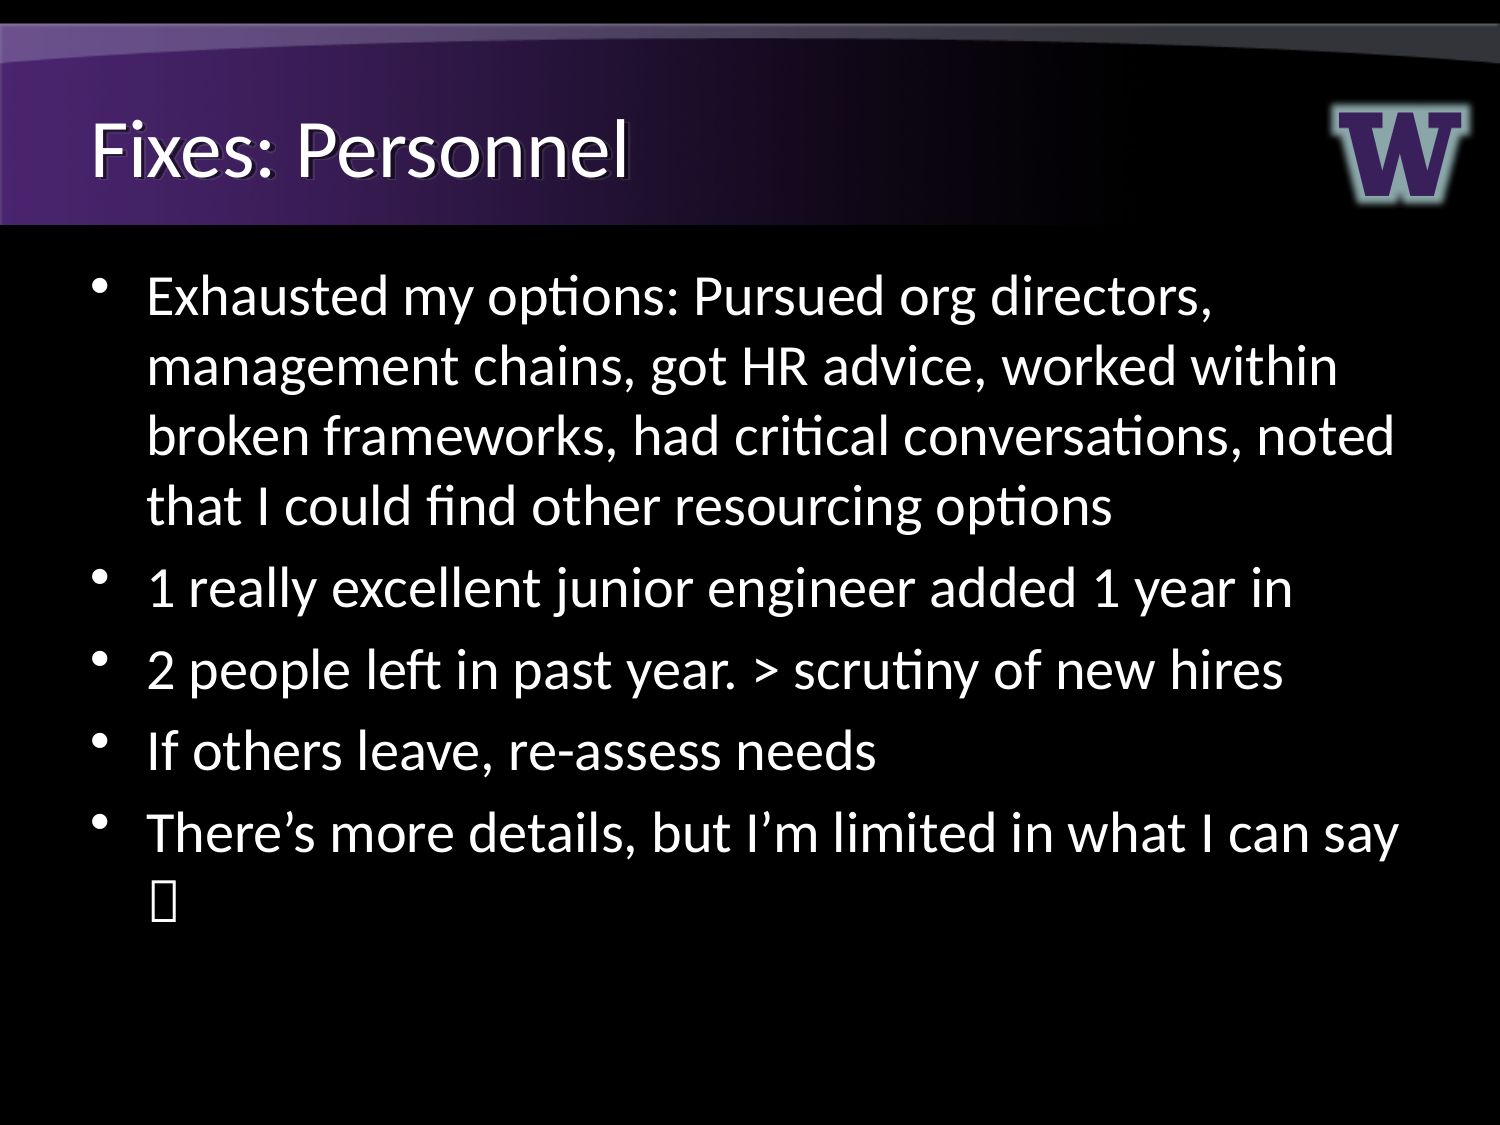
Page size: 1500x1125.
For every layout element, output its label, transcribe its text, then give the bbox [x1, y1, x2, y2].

title Fixes: Personnel [74, 74, 1326, 213]
list Exhausted my options: Pursued org directors, management chains, got HR advice, worked within broken frameworks, had critical conversations, noted that I could find other resourcing options 1 really excellent junior engineer added 1 year in 2 people left in past year. > scrutiny of new hires If others leave, re-assess needs There’s more details, but I’m limited in what I can say  [74, 249, 1426, 1088]
picture [0, 0, 1500, 225]
